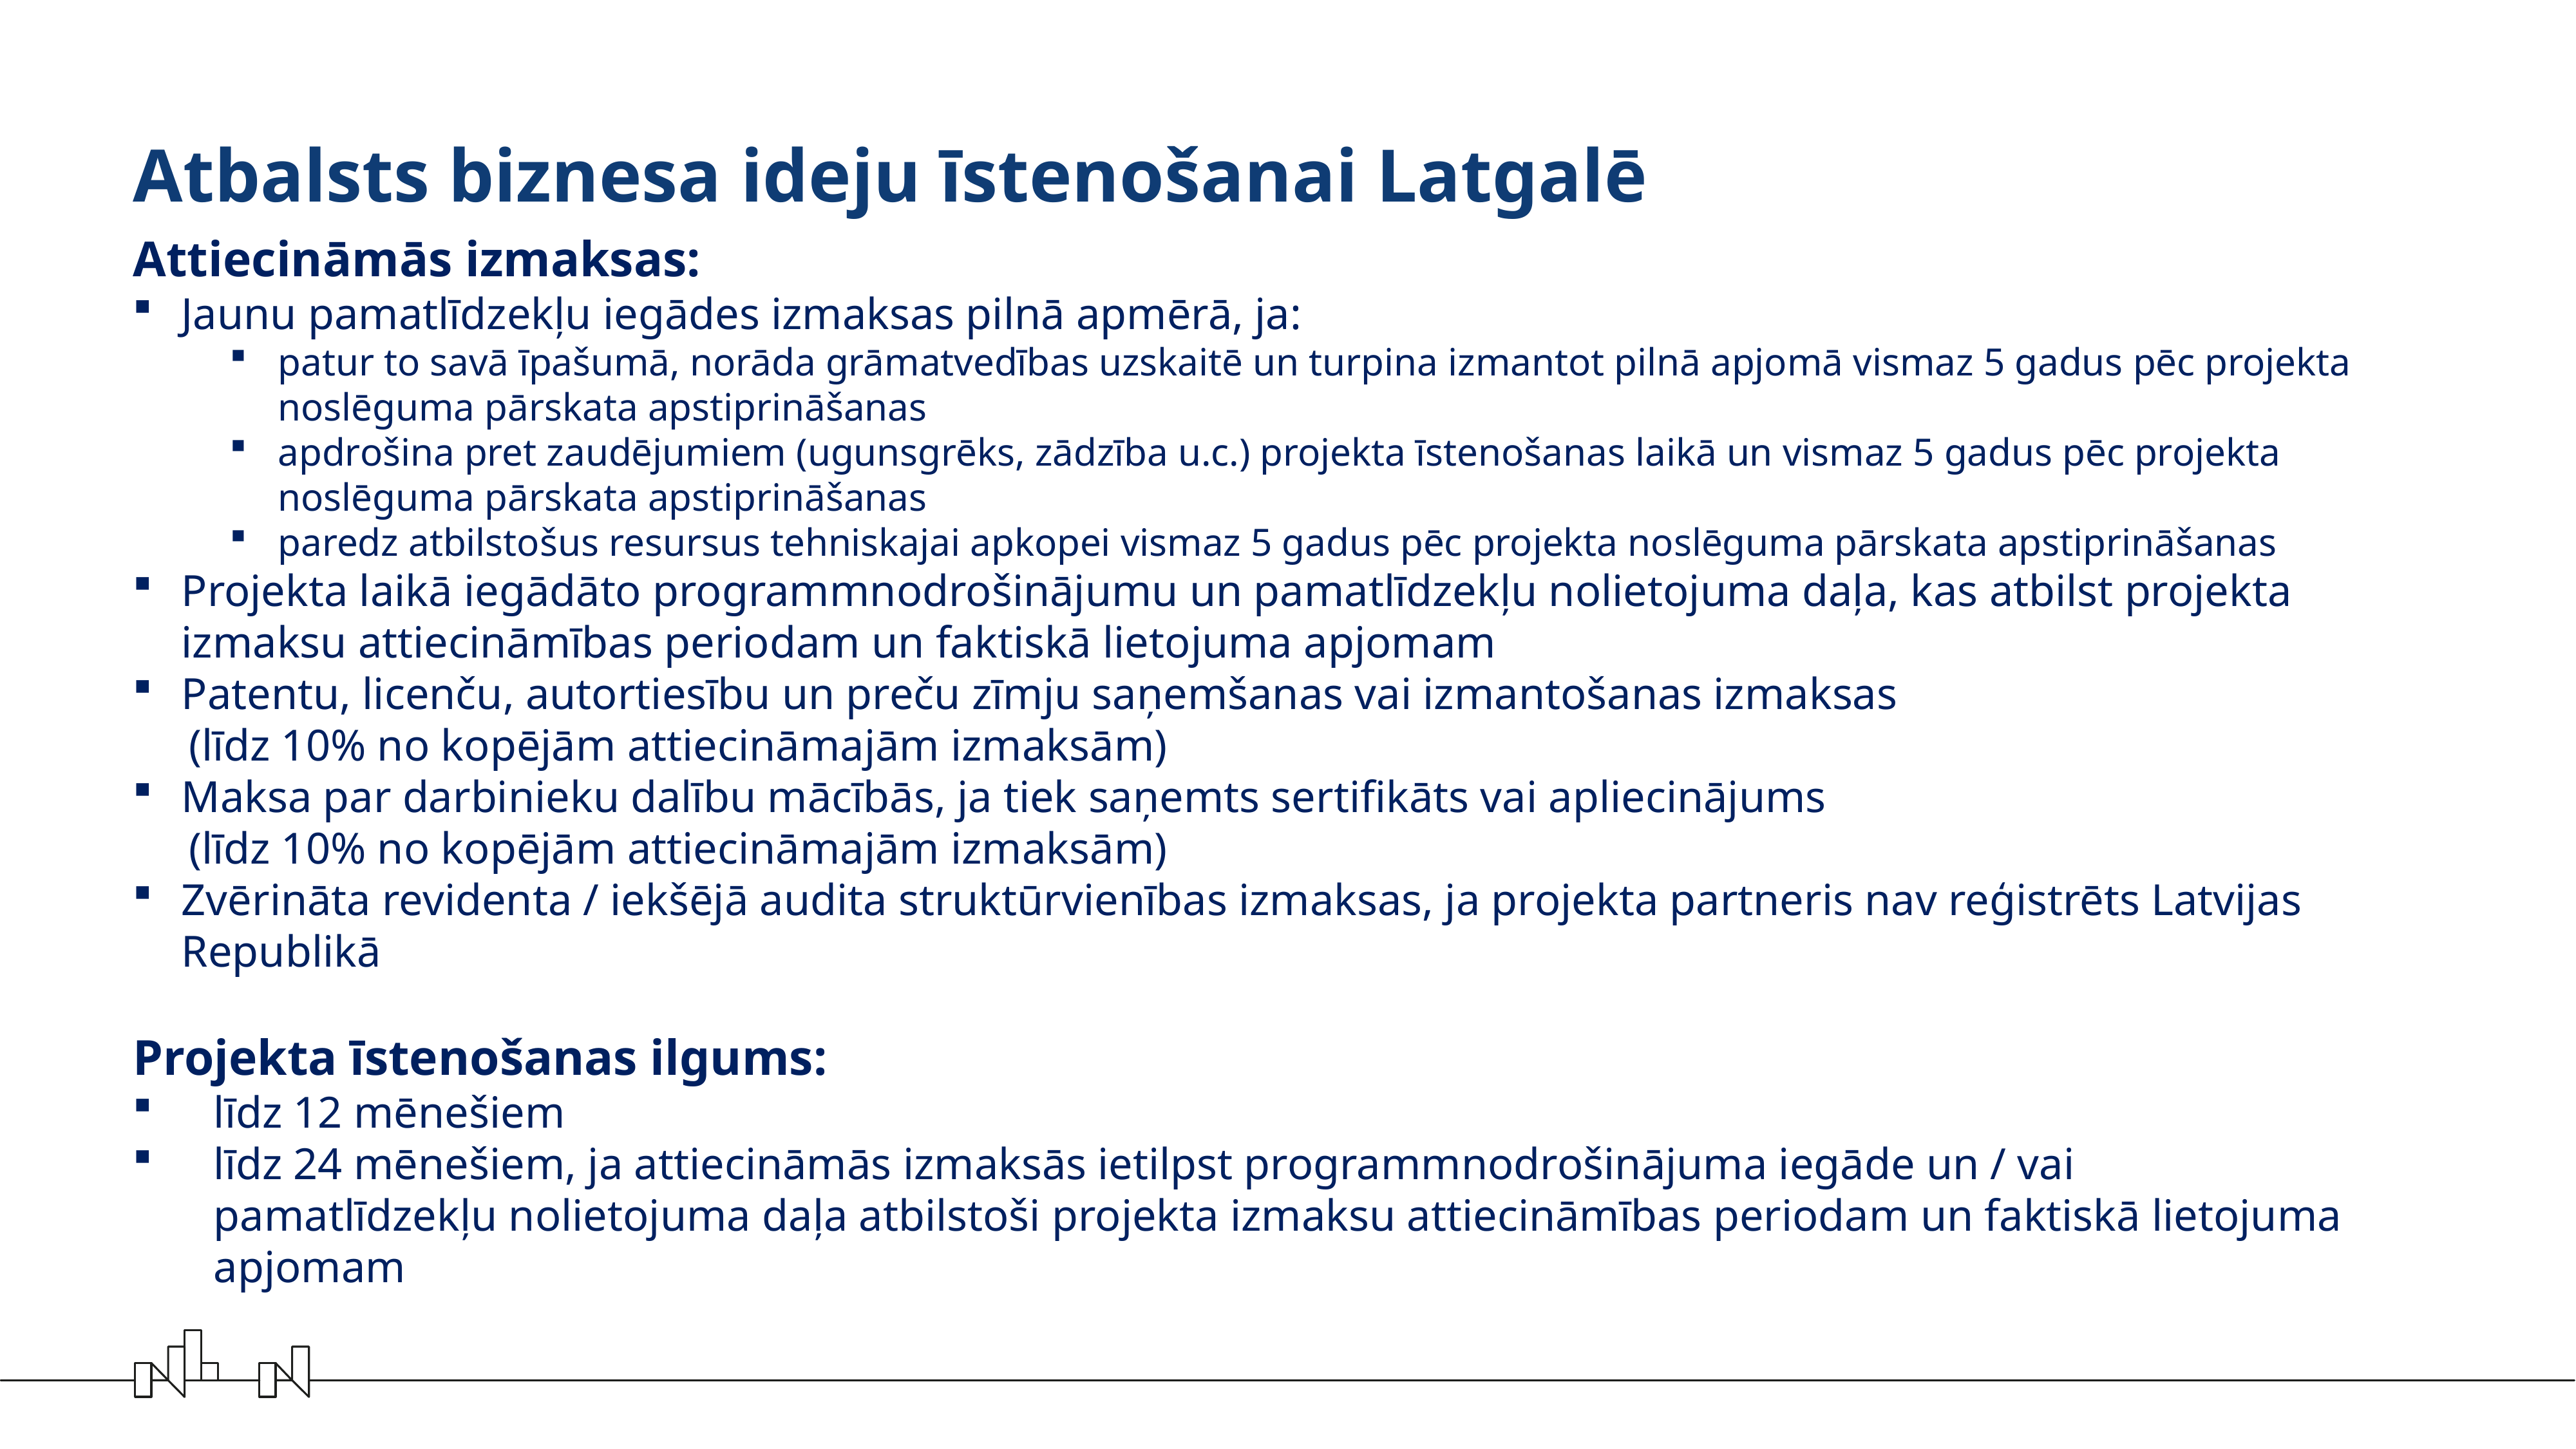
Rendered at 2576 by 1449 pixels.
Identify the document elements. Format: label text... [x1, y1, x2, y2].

title Atbalsts biznesa ideju īstenošanai Latgalē [133, 129, 2443, 217]
text_box Attiecināmās izmaksas: Jaunu pamatlīdzekļu iegādes izmaksas pilnā apmērā, ja: patur to savā īpašumā, norāda grāmatvedības uzskaitē un turpina izmantot pilnā apjomā vismaz 5 gadus pēc projekta noslēguma pārskata apstiprināšanas apdrošina pret zaudējumiem (ugunsgrēks, zādzība u.c.) projekta īstenošanas laikā un vismaz 5 gadus pēc projekta noslēguma pārskata apstiprināšanas paredz atbilstošus resursus tehniskajai apkopei vismaz 5 gadus pēc projekta noslēguma pārskata apstiprināšanas Projekta laikā iegādāto programmnodrošinājumu un pamatlīdzekļu nolietojuma daļa, kas atbilst projekta izmaksu attiecināmības periodam un faktiskā lietojuma apjomam Patentu, licenču, autortiesību un preču zīmju saņemšanas vai izmantošanas izmaksas (līdz 10% no kopējām attiecināmajām izmaksām) Maksa par darbinieku dalību mācībās, ja tiek saņemts sertifikāts vai apliecinājums (līdz 10% no kopējām attiecināmajām izmaksām) Zvērināta revidenta / iekšējā audita struktūrvienības izmaksas, ja projekta partneris nav reģistrēts Latvijas Republikā Projekta īstenošanas ilgums: līdz 12 mēnešiem līdz 24 mēnešiem, ja attiecināmās izmaksās ietilpst programmnodrošinājuma iegāde un / vai pamatlīdzekļu nolietojuma daļa atbilstoši projekta izmaksu attiecināmības periodam un faktiskā lietojuma apjomam [133, 228, 2357, 1291]
